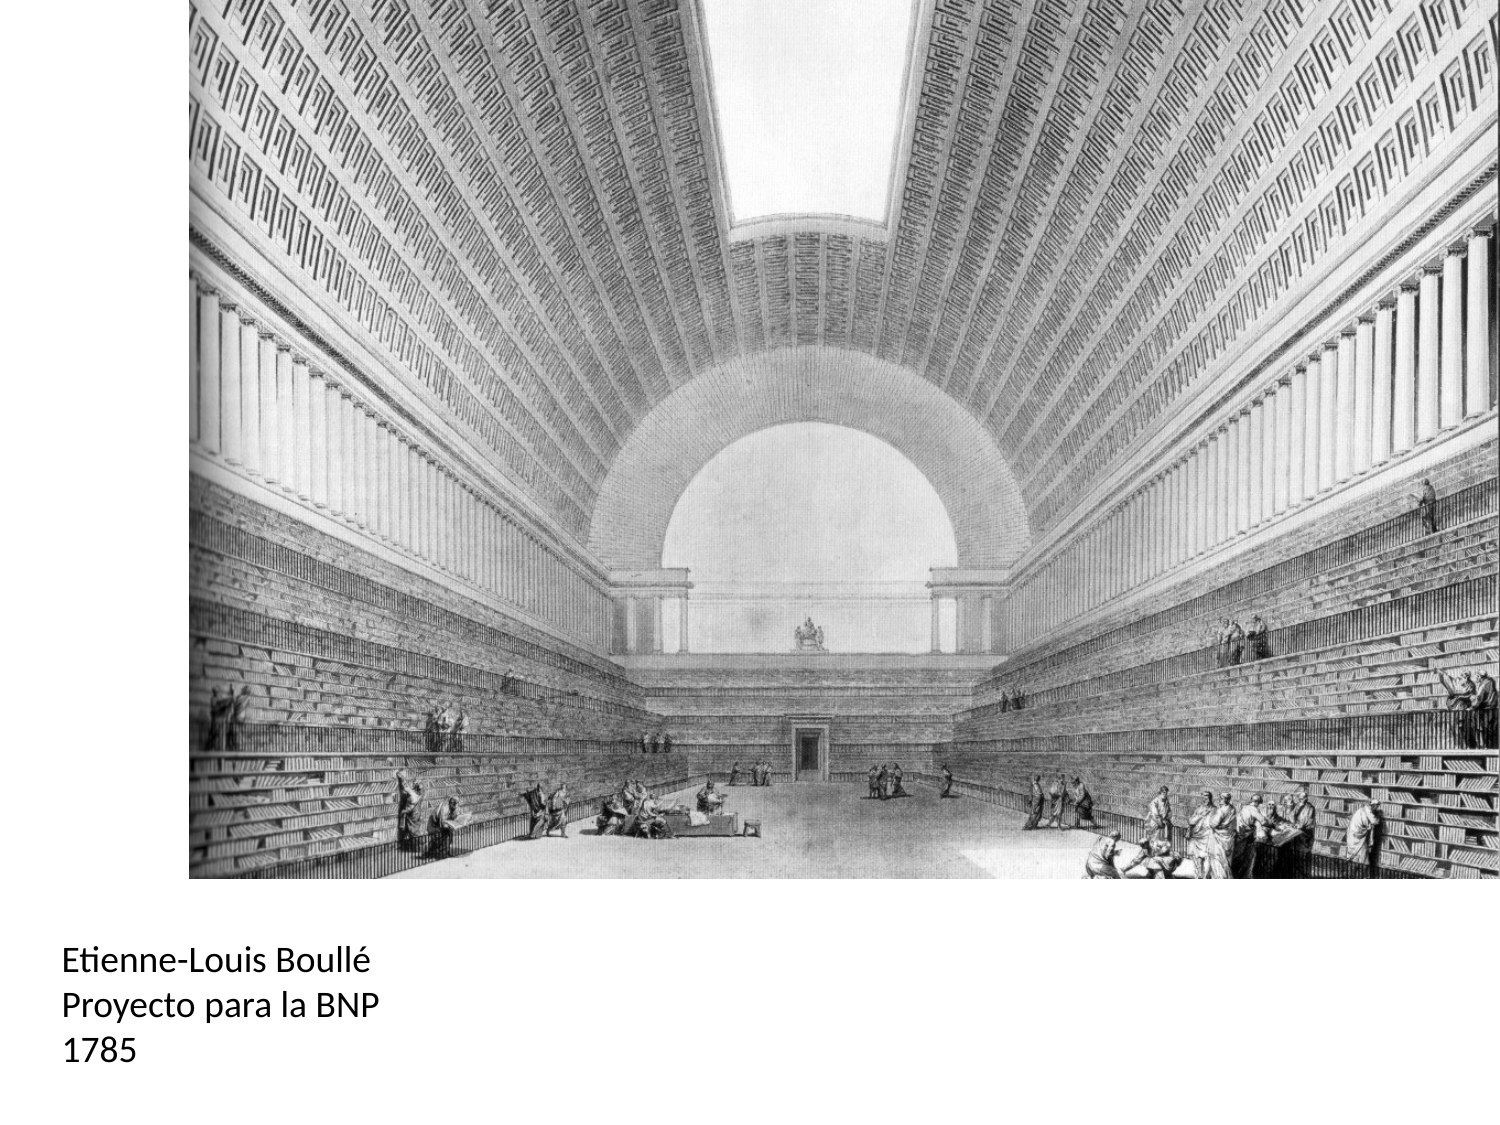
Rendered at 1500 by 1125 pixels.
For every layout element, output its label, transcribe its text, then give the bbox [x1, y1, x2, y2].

picture [189, 0, 1500, 880]
text_box Etienne-Louis Boullé Proyecto para la BNP 1785 [46, 928, 399, 1078]
